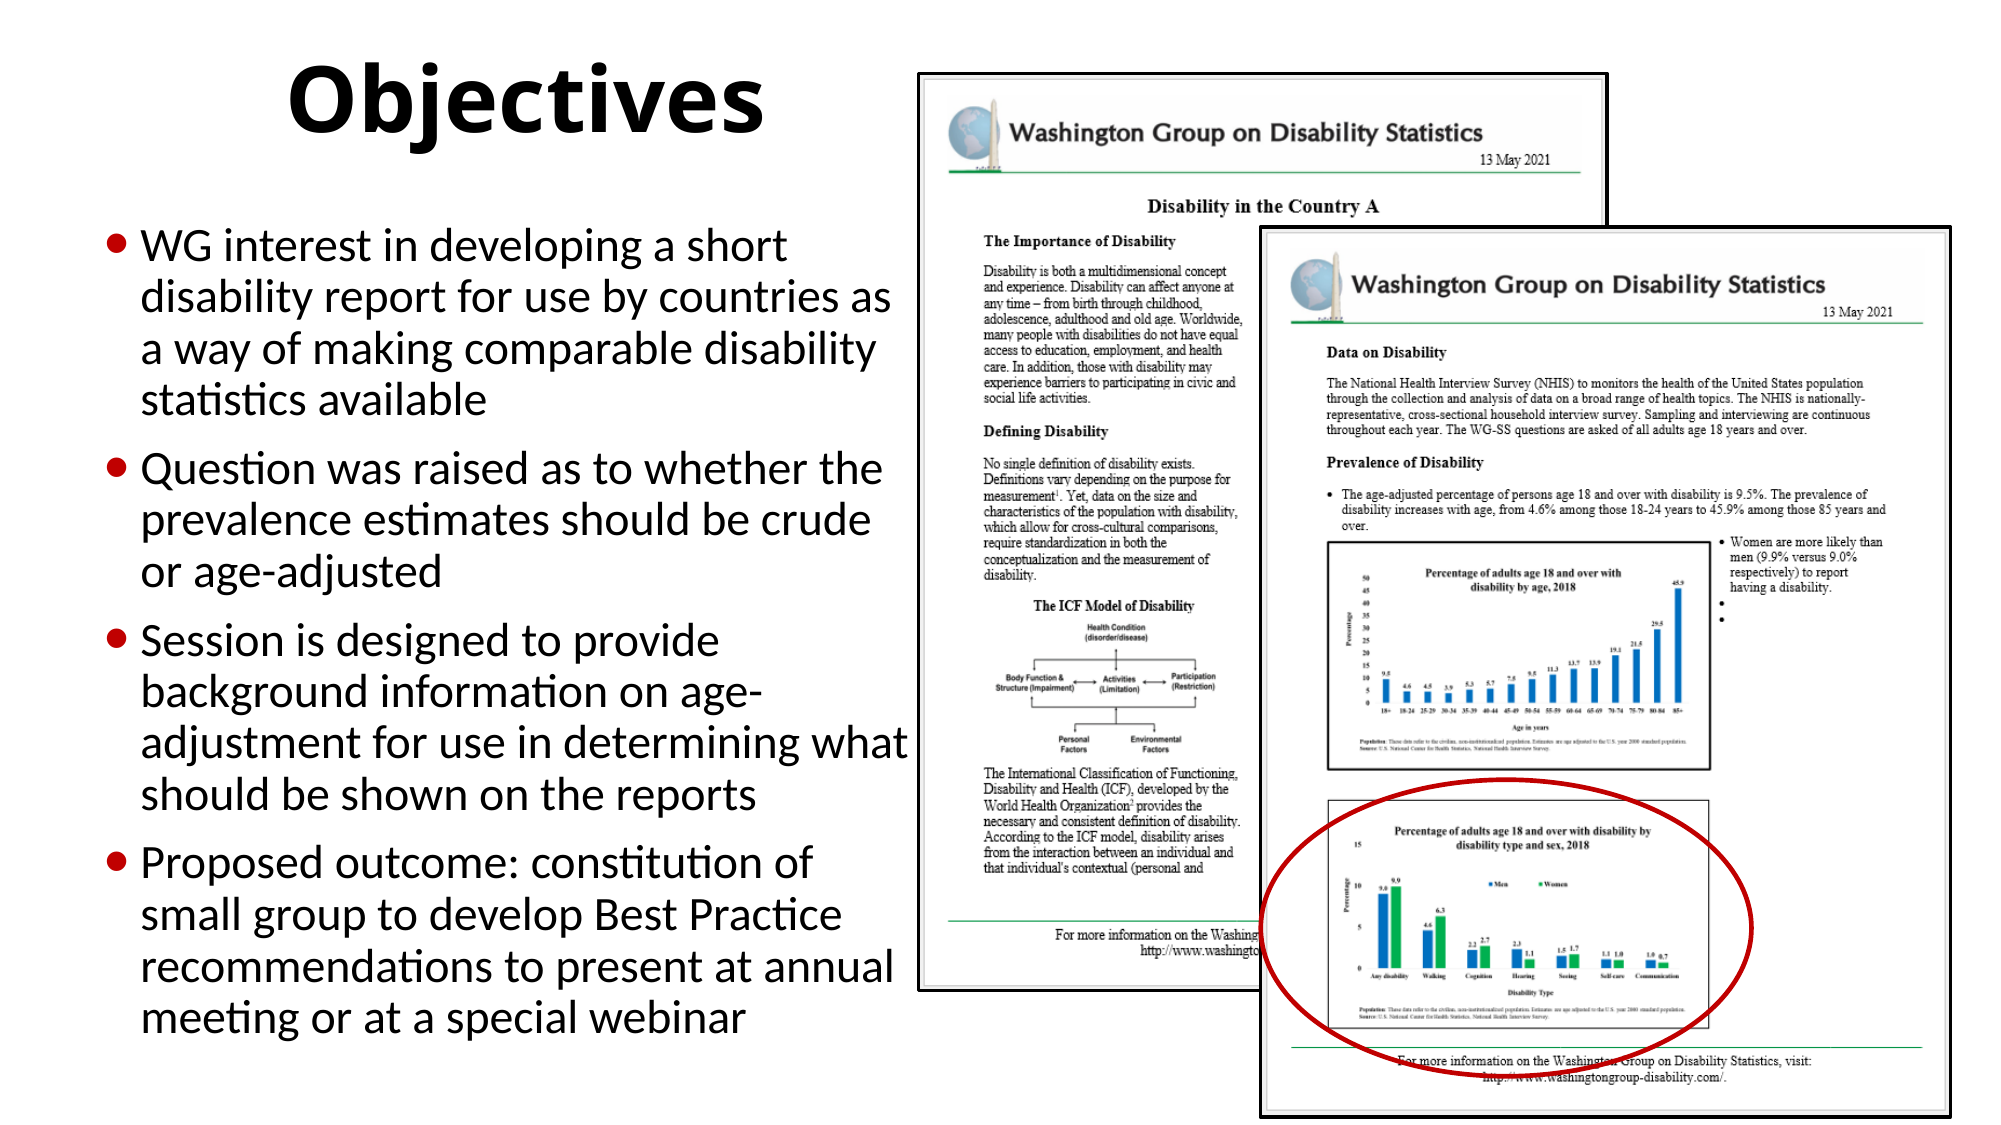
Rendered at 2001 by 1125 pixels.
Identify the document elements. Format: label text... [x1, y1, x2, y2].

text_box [919, 74, 1949, 1115]
list WG interest in developing a short disability report for use by countries as a way of making comparable disability statistics available Question was raised as to whether the prevalence estimates should be crude or age-adjusted Session is designed to provide background information on age-adjustment for use in determining what should be shown on the reports Proposed outcome: constitution of small group to develop Best Practice recommendations to present at annual meeting or at a special webinar [89, 212, 919, 1068]
title Objectives [137, 0, 915, 212]
